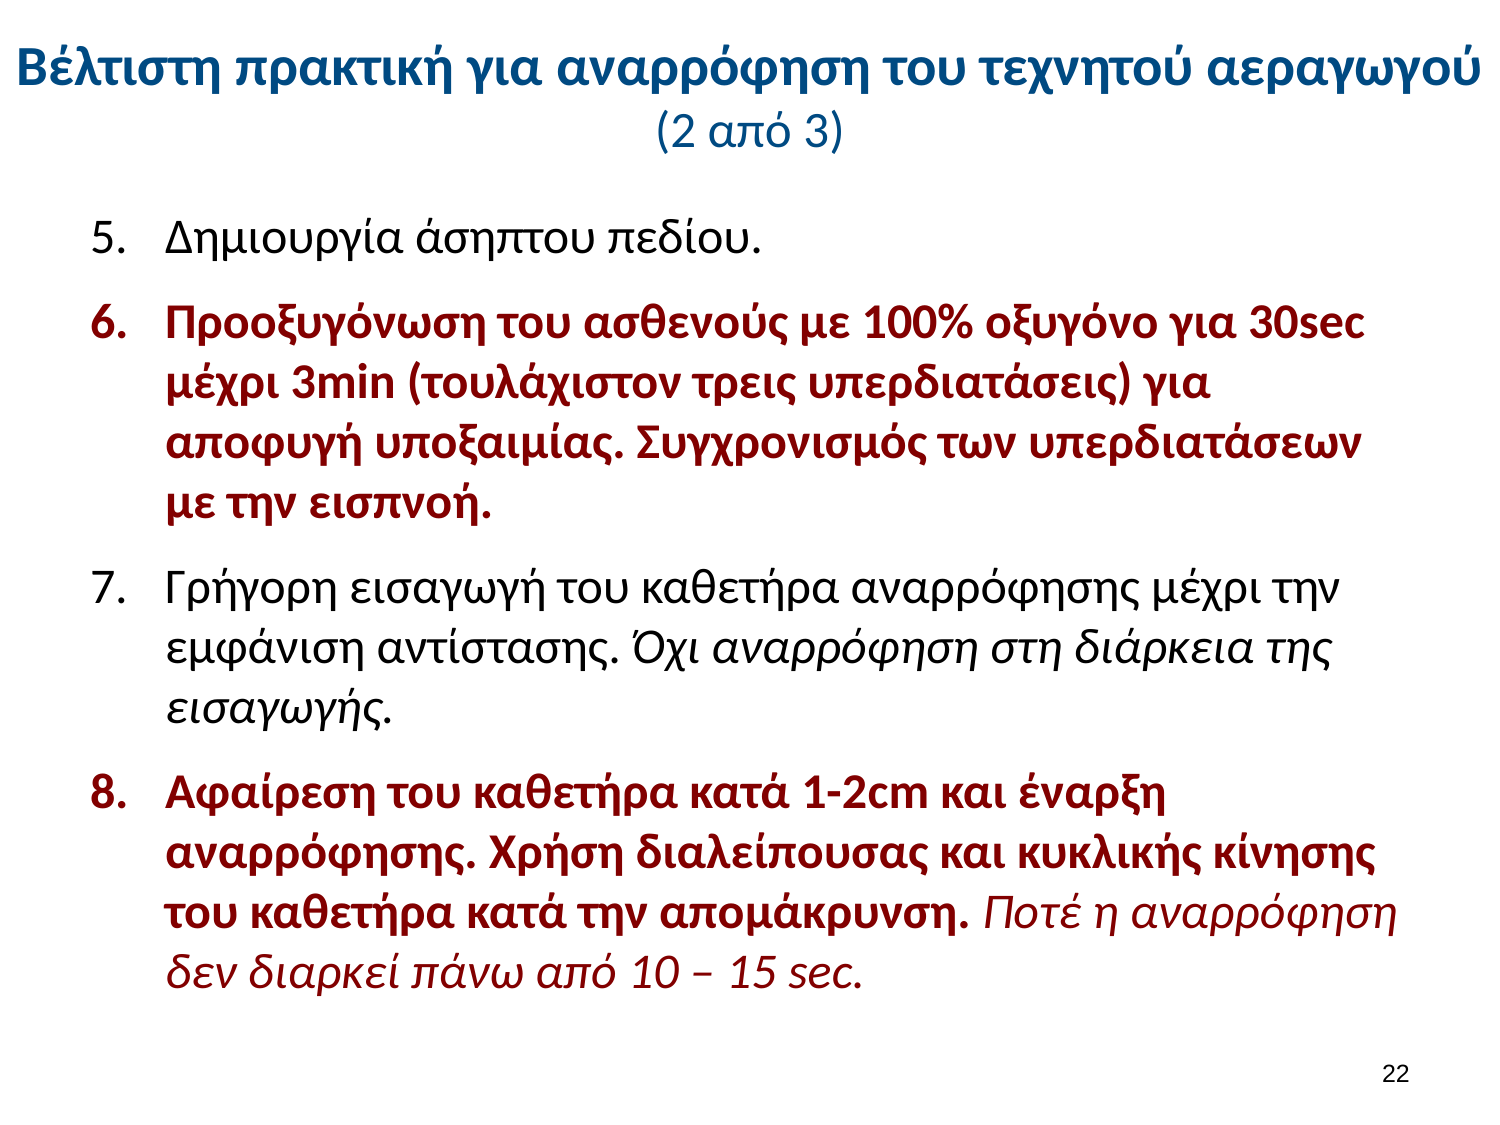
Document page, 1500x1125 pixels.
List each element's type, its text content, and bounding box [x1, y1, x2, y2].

title Βέλτιστη πρακτική για αναρρόφηση του τεχνητού αεραγωγού (2 από 3) [0, 19, 1500, 169]
slide_number 21 [1074, 1042, 1425, 1103]
list Δημιουργία άσηπτου πεδίου. Προοξυγόνωση του ασθενούς με 100% οξυγόνο για 30sec μέχρι 3min (τουλάχιστον τρεις υπερδιατάσεις) για αποφυγή υποξαιμίας. Συγχρονισμός των υπερδιατάσεων με την εισπνοή. Γρήγορη εισαγωγή του καθετήρα αναρρόφησης μέχρι την εμφάνιση αντίστασης. Όχι αναρρόφηση στη διάρκεια της εισαγωγής. Αφαίρεση του καθετήρα κατά 1-2cm και έναρξη αναρρόφησης. Χρήση διαλείπουσας και κυκλικής κίνησης του καθετήρα κατά την απομάκρυνση. Ποτέ η αναρρόφηση δεν διαρκεί πάνω από 10 – 15 sec. [75, 196, 1425, 1024]
